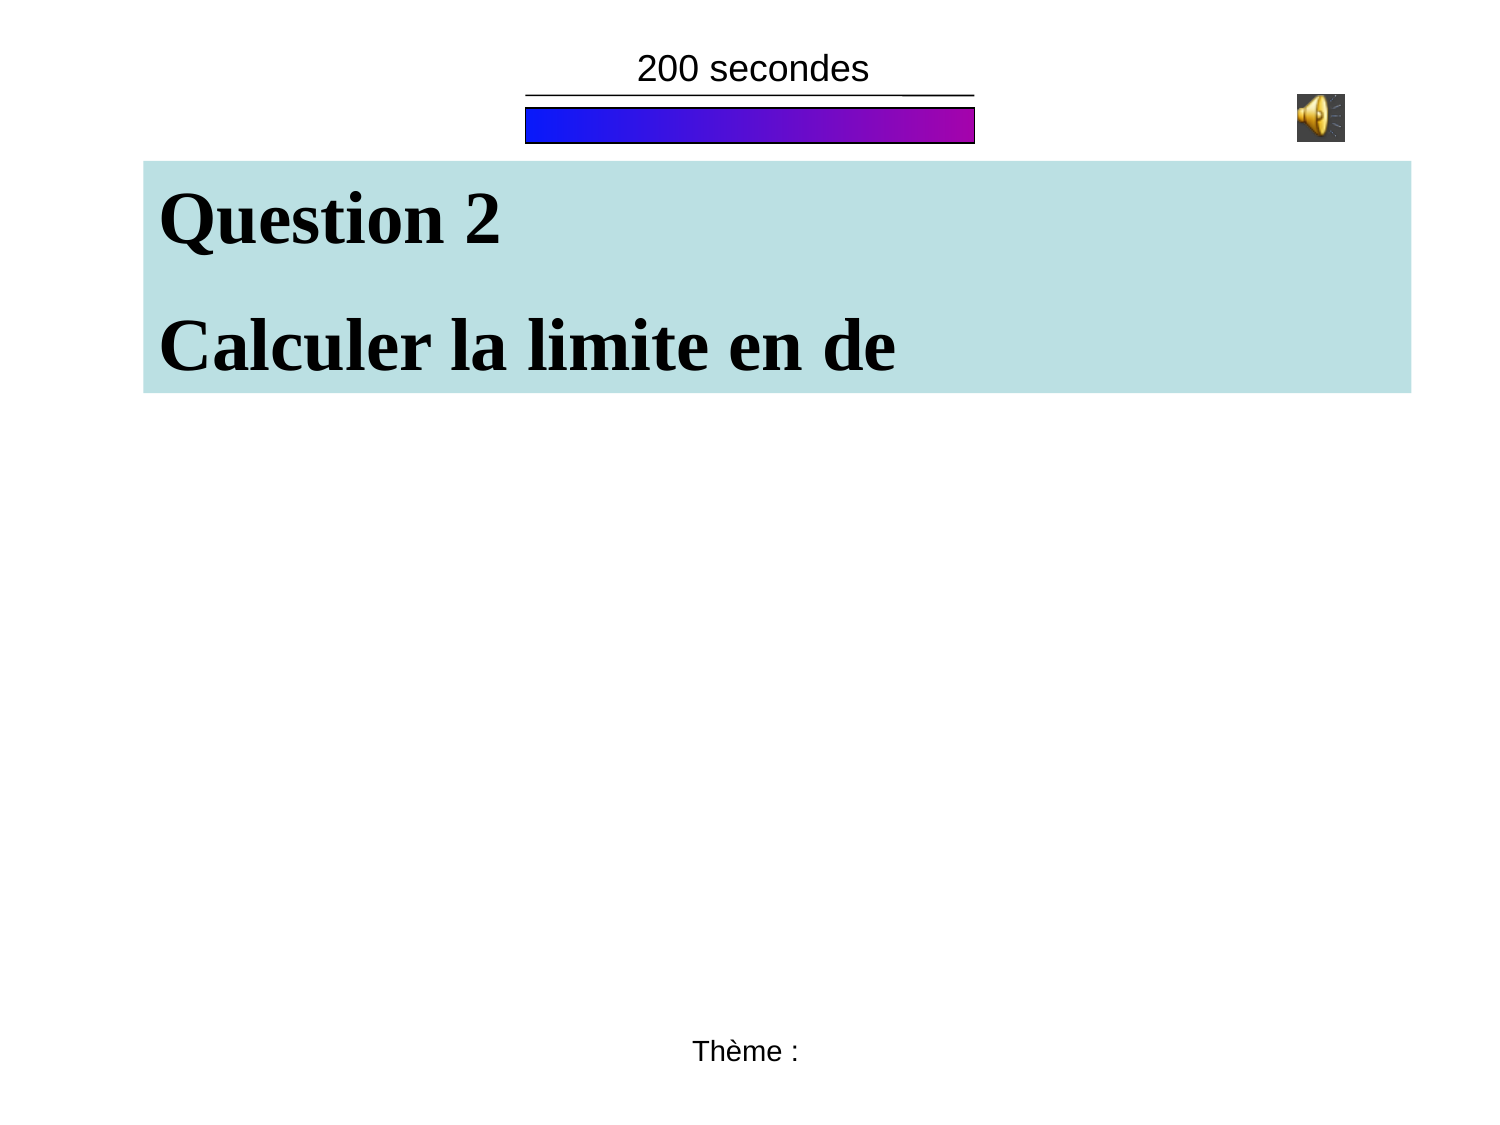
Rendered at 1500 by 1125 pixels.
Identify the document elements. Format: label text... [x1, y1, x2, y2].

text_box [525, 36, 975, 97]
footer Thème : [512, 1024, 988, 1103]
text_box [525, 107, 975, 144]
picture [1295, 92, 1347, 144]
